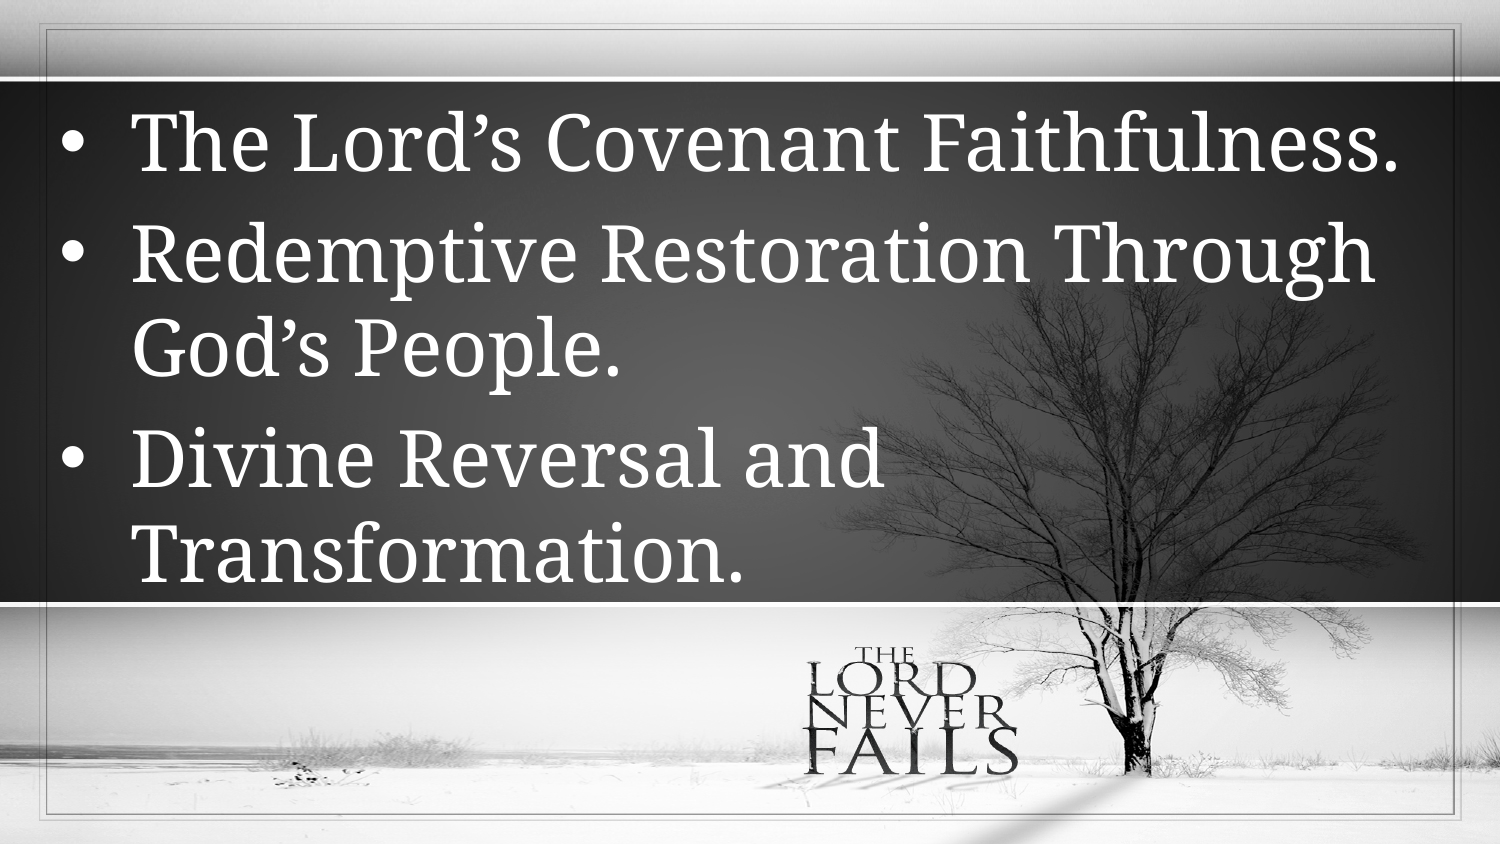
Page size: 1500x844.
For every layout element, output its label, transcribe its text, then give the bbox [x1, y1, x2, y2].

picture [0, 0, 1500, 844]
list The Lord’s Covenant Faithfulness. Redemptive Restoration Through God’s People. Divine Reversal and Transformation. [44, 79, 1459, 611]
